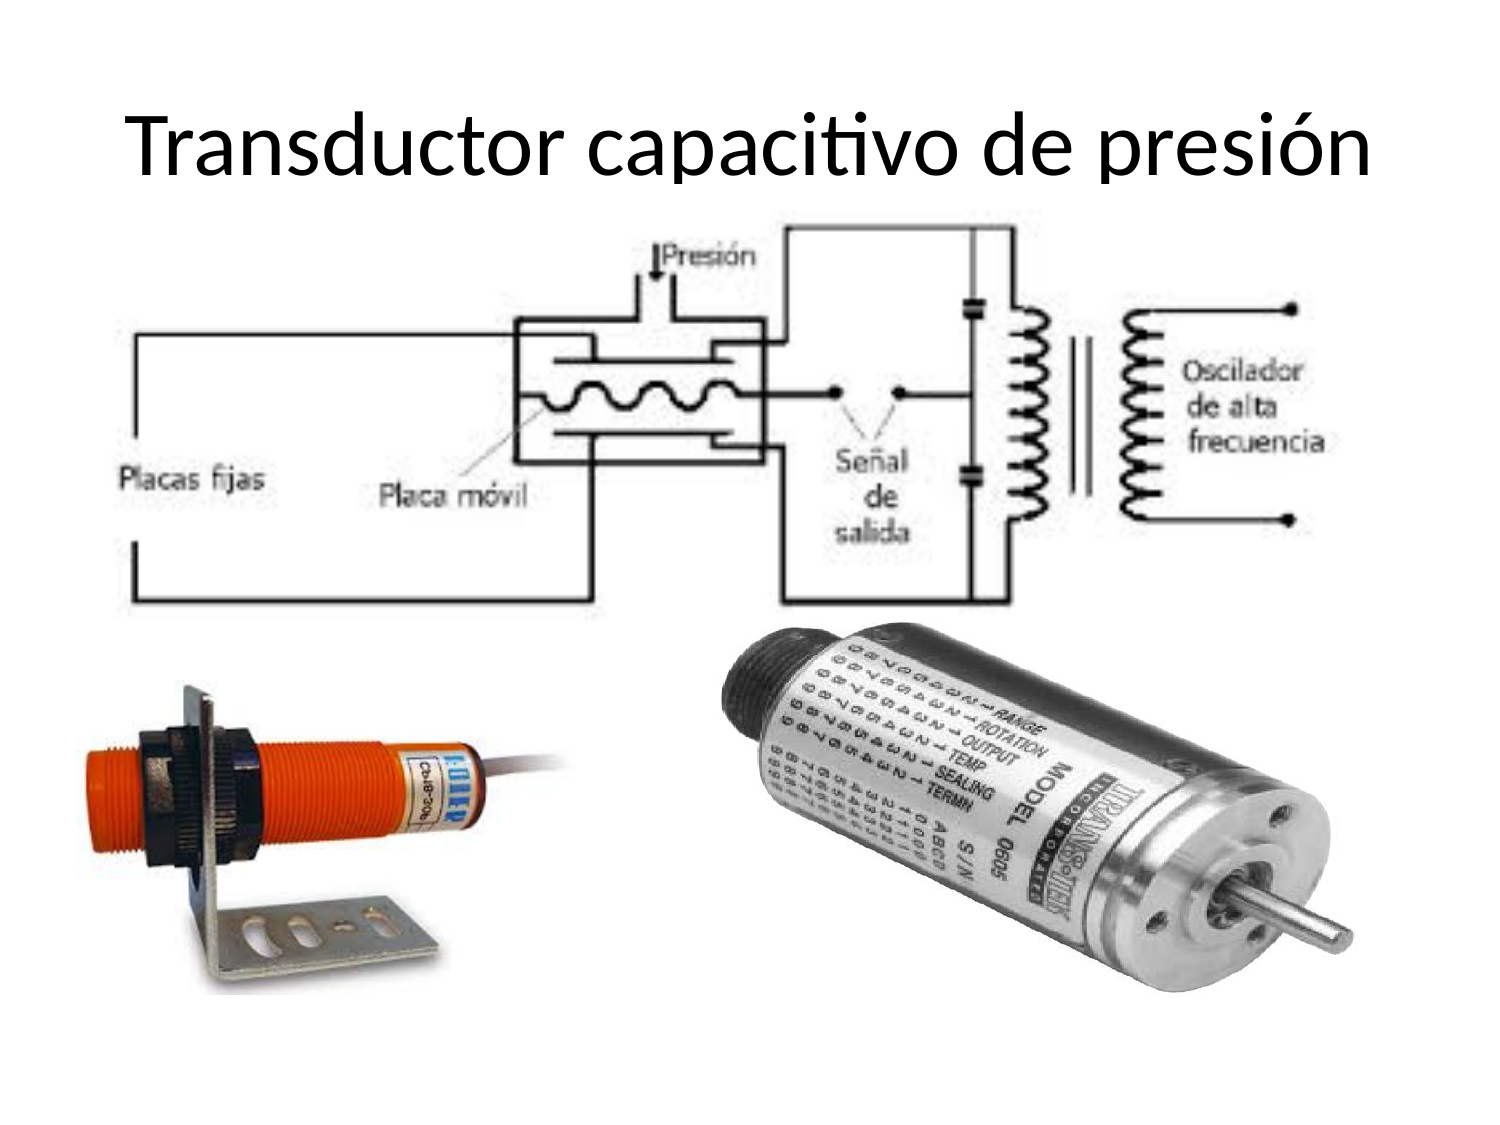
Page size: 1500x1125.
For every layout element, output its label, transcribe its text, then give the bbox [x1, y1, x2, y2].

title Transductor capacitivo de presión [75, 45, 1425, 233]
picture [75, 680, 577, 996]
picture [88, 184, 1418, 1001]
